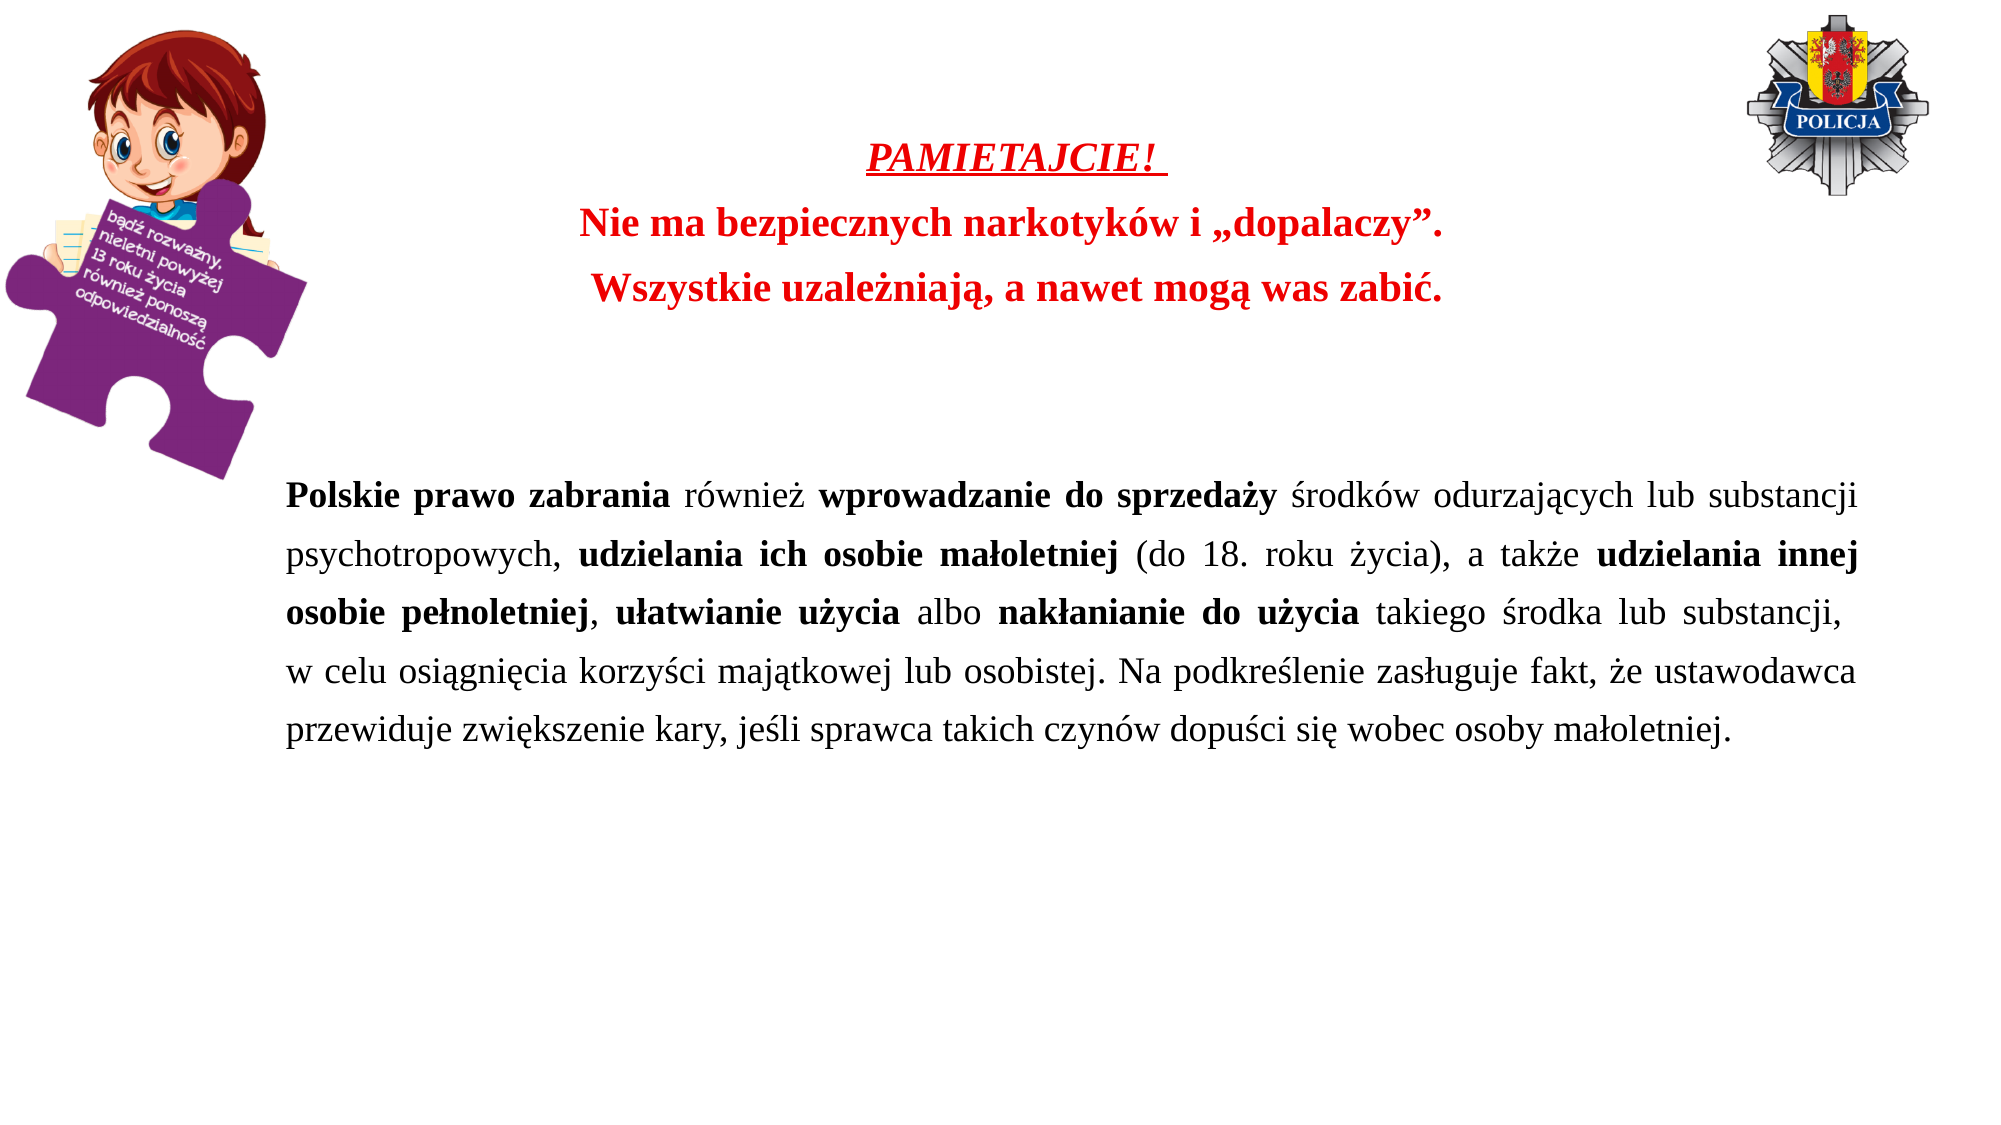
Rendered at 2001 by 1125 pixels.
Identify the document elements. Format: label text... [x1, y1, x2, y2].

picture [0, 29, 391, 559]
text_box PAMIETAJCIE! Nie ma bezpiecznych narkotyków i „dopalaczy”. Wszystkie uzależniają, a nawet mogą was zabić. [280, 107, 1812, 382]
picture [1731, 0, 1943, 211]
list Polskie prawo zabrania również wprowadzanie do sprzedaży środków odurzających lub substancji psychotropowych, udzielania ich osobie małoletniej (do 18. roku życia), a także udzielania innej osobie pełnoletniej, ułatwianie użycia albo nakłanianie do użycia takiego środka lub substancji, w celu osiągnięcia korzyści majątkowej lub osobistej. Na podkreślenie zasługuje fakt, że ustawodawca przewiduje zwiększenie kary, jeśli sprawca takich czynów dopuści się wobec osoby małoletniej. [270, 449, 1874, 764]
